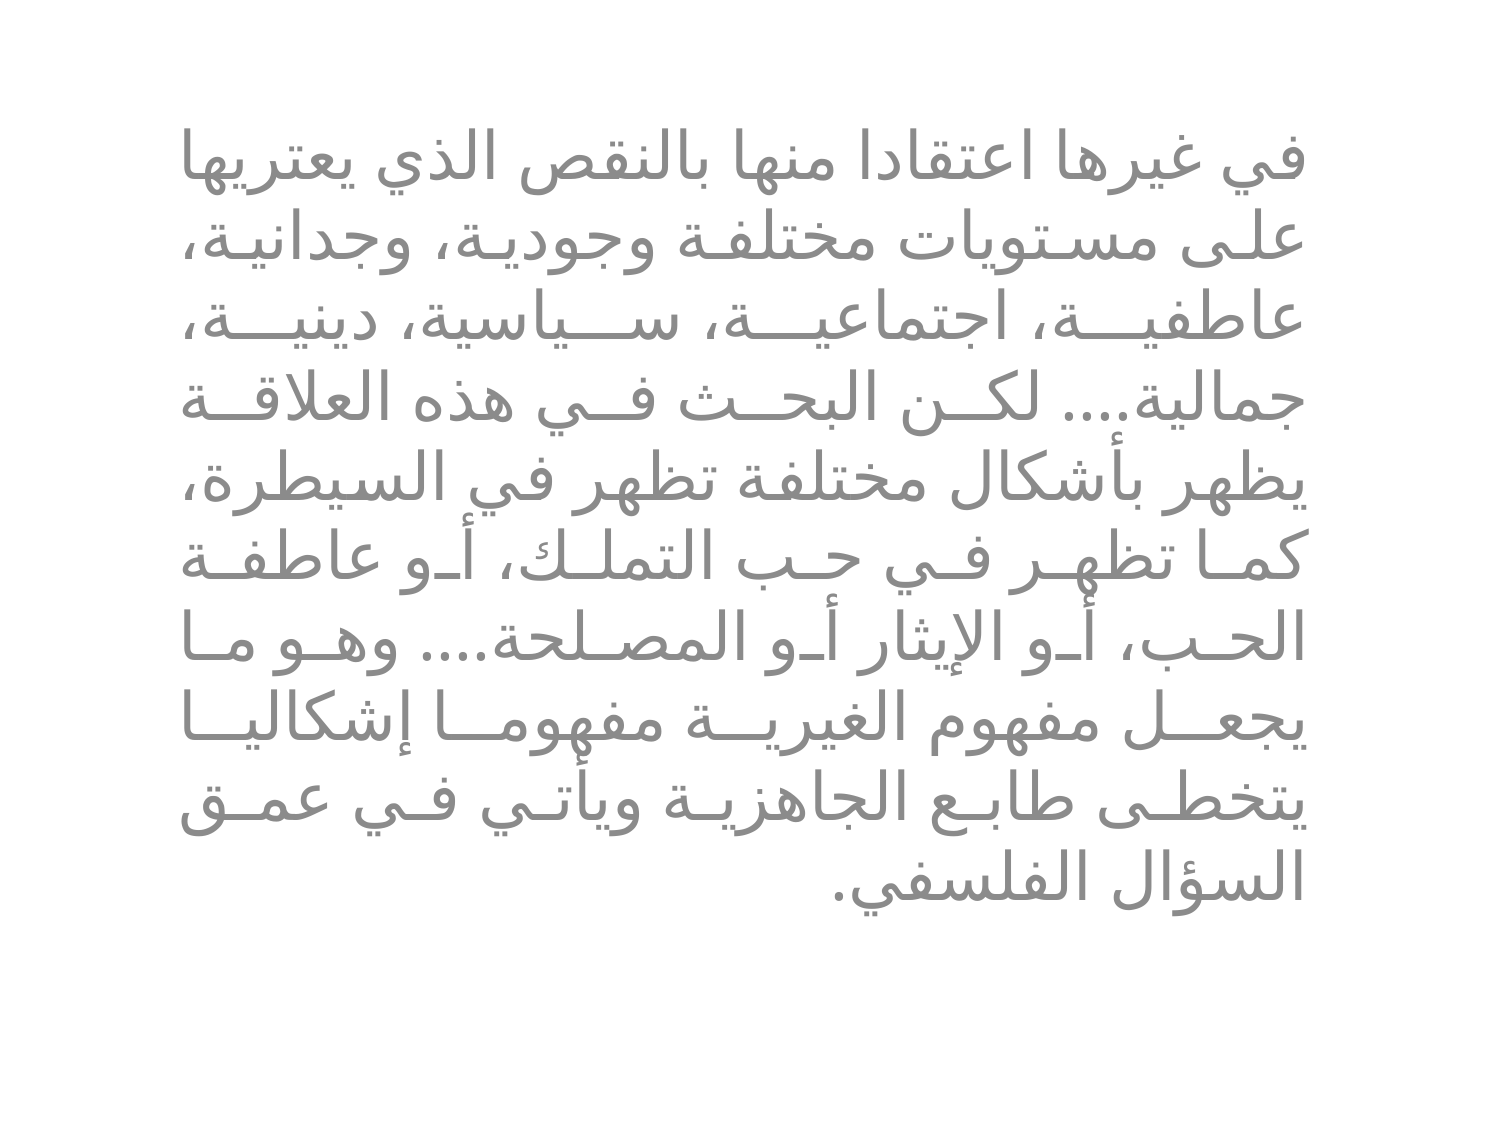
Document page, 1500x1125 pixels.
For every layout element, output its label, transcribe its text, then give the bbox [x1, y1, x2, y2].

subtitle في غيرها اعتقادا منها بالنقص الذي يعتريها على مستويات مختلفة وجودية، وجدانية، عاطفية، اجتماعية، سياسية، دينية، جمالية.... لكن البحث في هذه العلاقة يظهر بأشكال مختلفة تظهر في السيطرة، كما تظهر في حب التملك، أو عاطفة الحب، أو الإيثار أو المصلحة.... وهو ما يجعل مفهوم الغيرية مفهوما إشكاليا يتخطى طابع الجاهزية ويأتي في عمق السؤال الفلسفي. [164, 105, 1325, 925]
